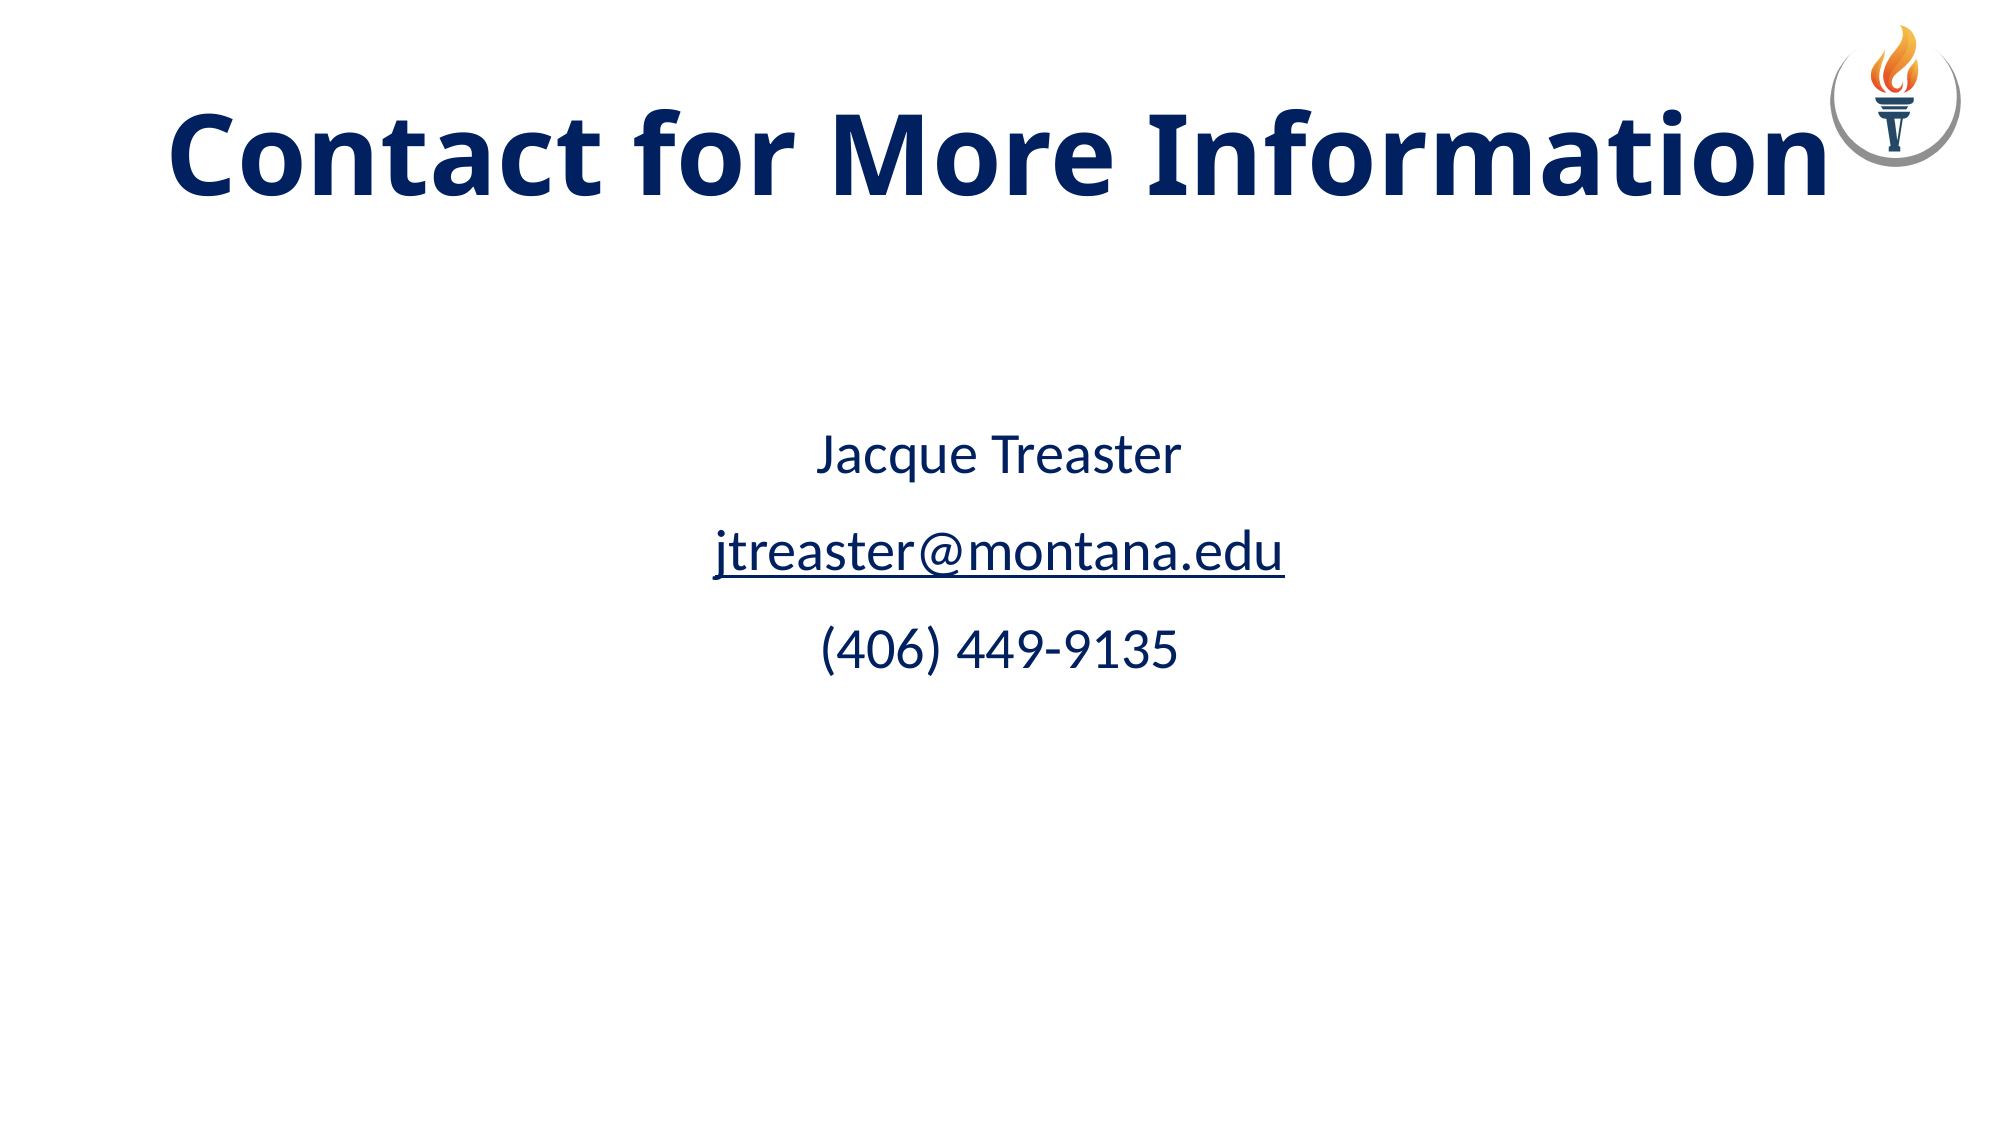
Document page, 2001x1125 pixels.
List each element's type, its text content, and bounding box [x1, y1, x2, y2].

title Contact for More Information [137, 59, 1863, 228]
text_box Jacque Treaster jtreaster@montana.edu (406) 449-9135 [137, 299, 1863, 1014]
picture [1830, 25, 1969, 167]
